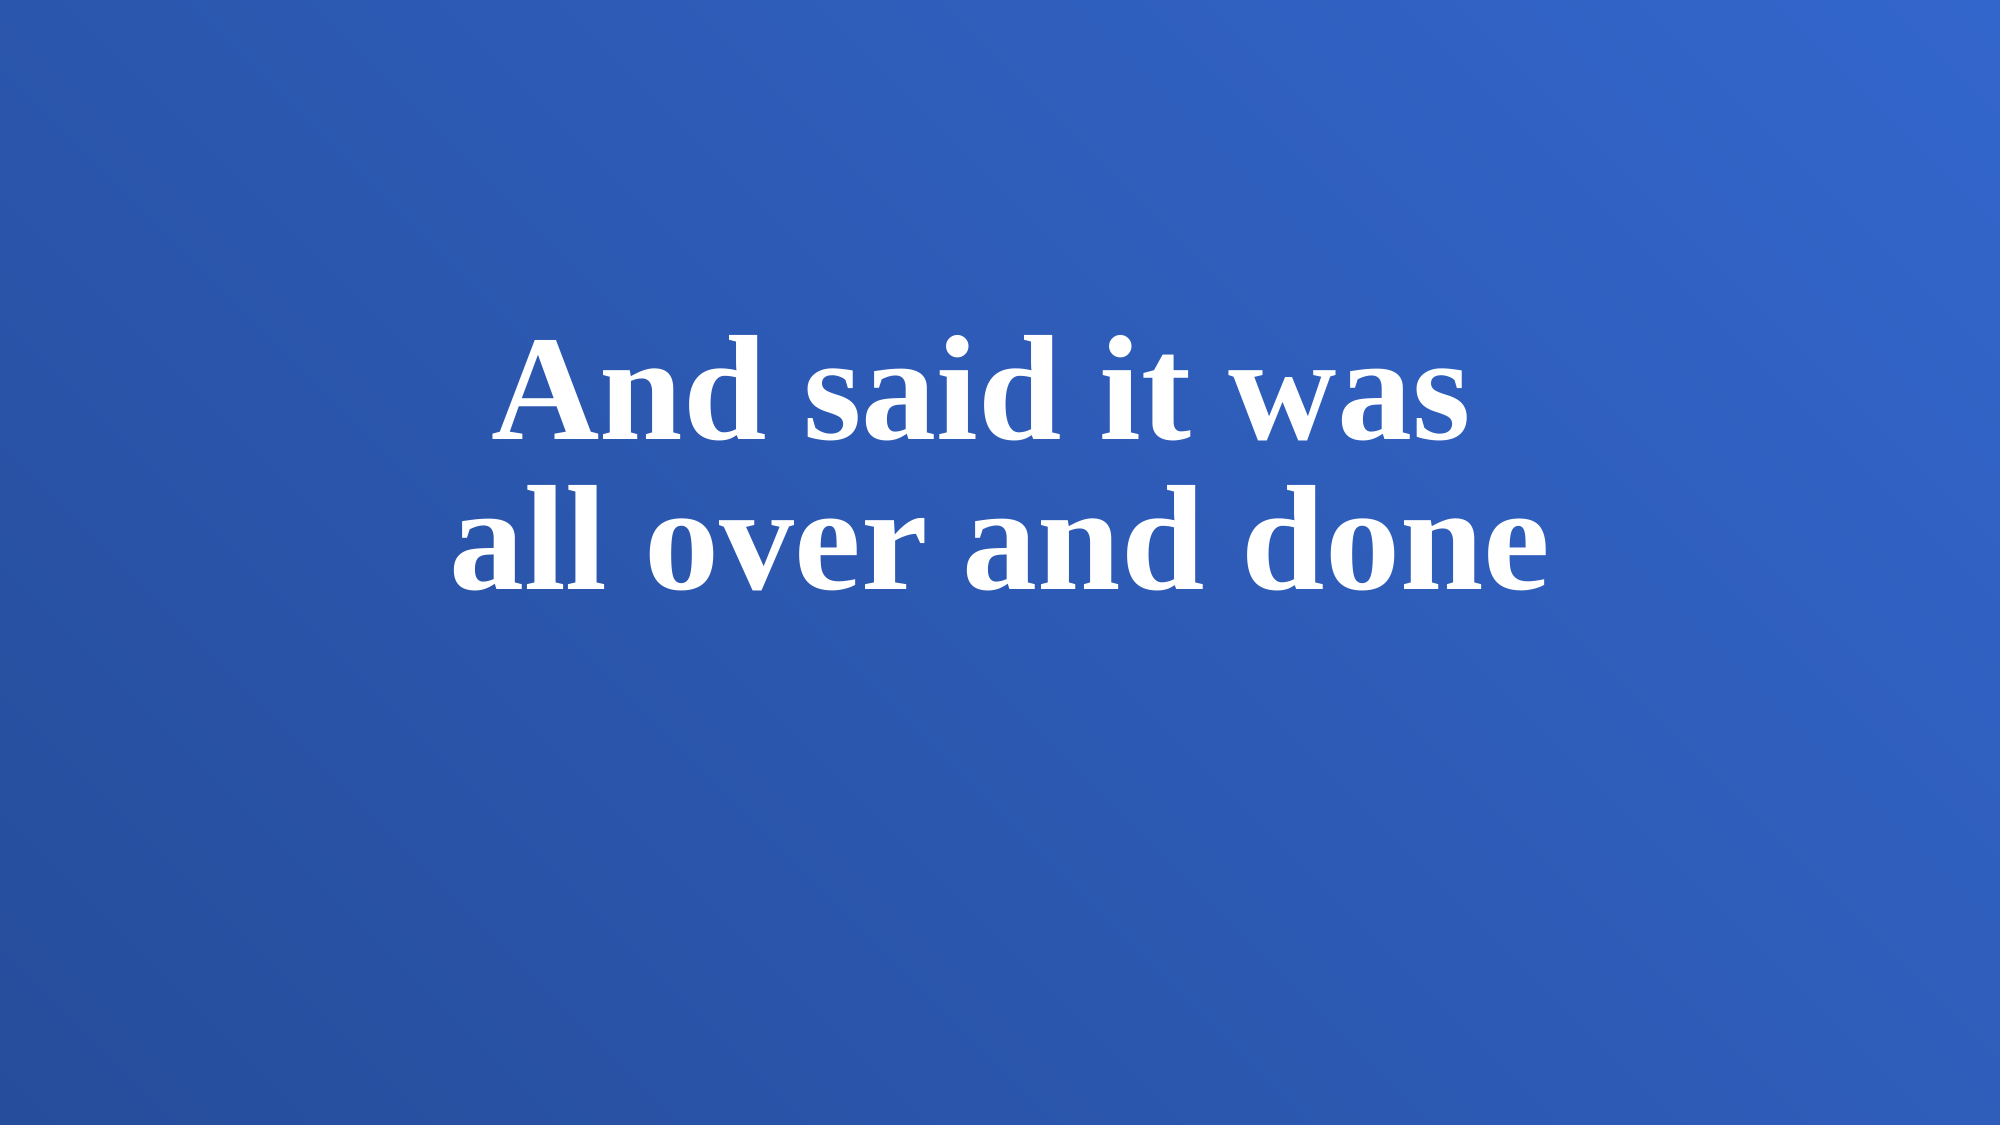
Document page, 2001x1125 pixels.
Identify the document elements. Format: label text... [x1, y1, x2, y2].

text_box And said it was all over and done [0, 312, 2000, 628]
